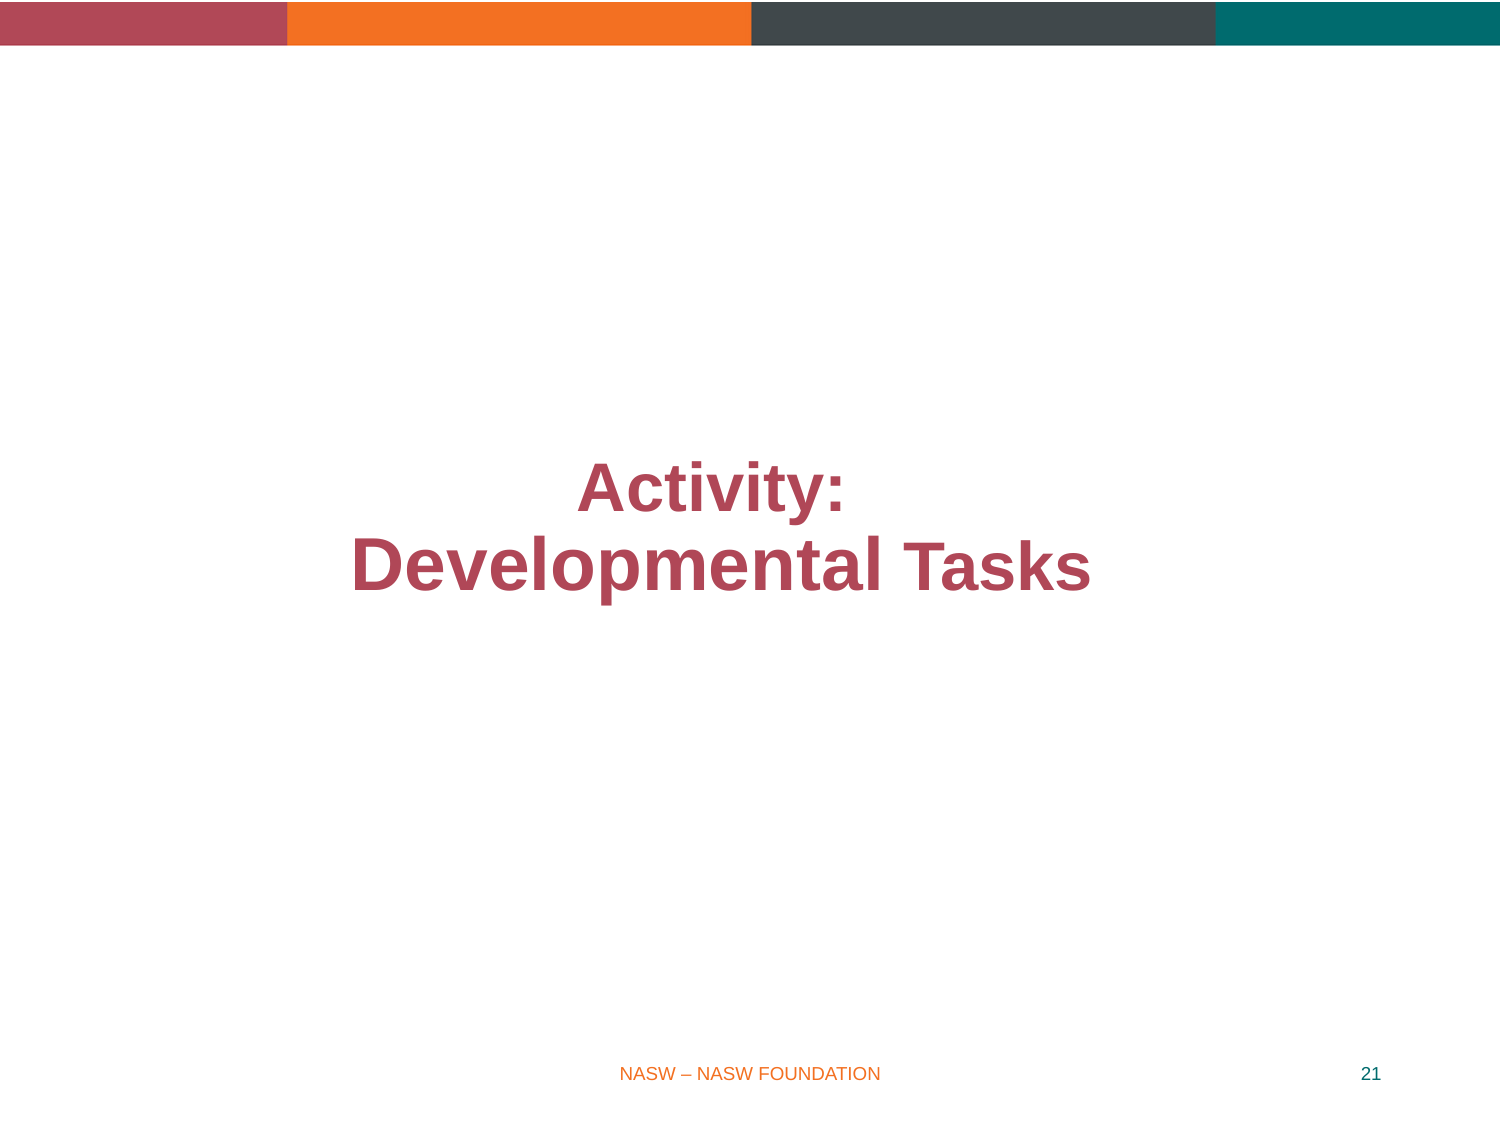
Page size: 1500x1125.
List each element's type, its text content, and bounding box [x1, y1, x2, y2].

slide_number 21 [1059, 1042, 1397, 1103]
footer NASW – NASW FOUNDATION [496, 1042, 1004, 1103]
picture [0, 2, 1500, 62]
title Activity: Developmental Tasks [23, 420, 1421, 638]
